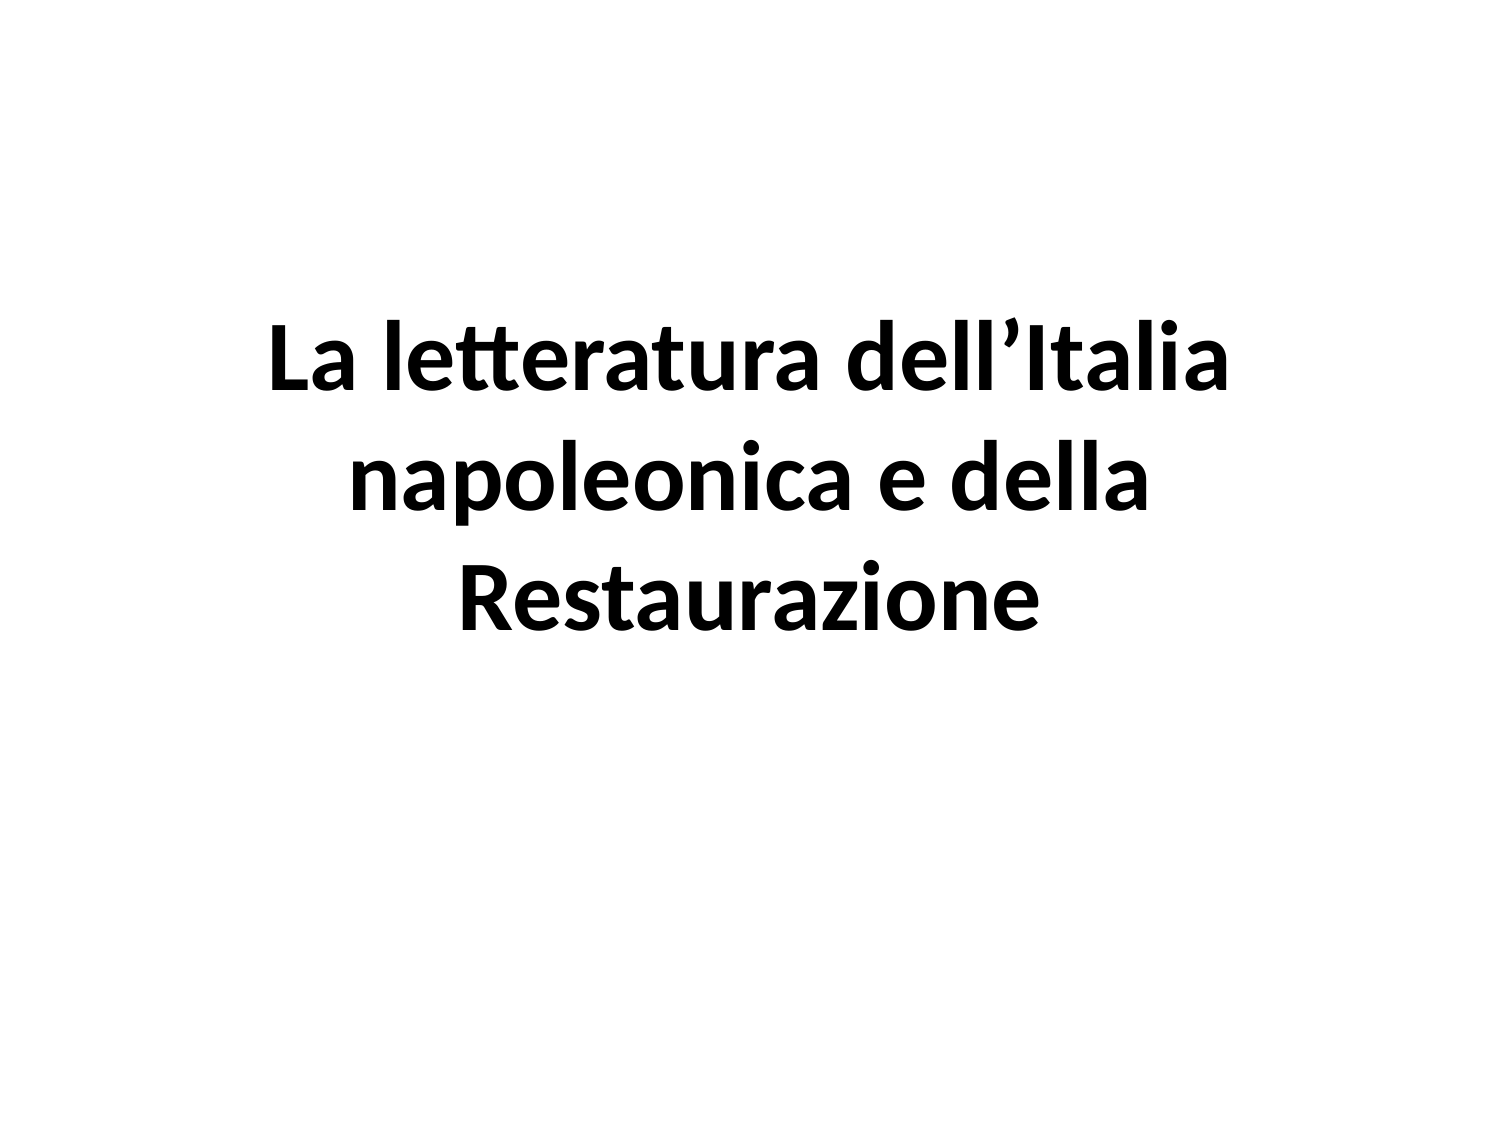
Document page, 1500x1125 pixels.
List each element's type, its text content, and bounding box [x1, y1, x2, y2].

title La letteratura dell’Italia napoleonica e della Restaurazione [112, 349, 1388, 591]
